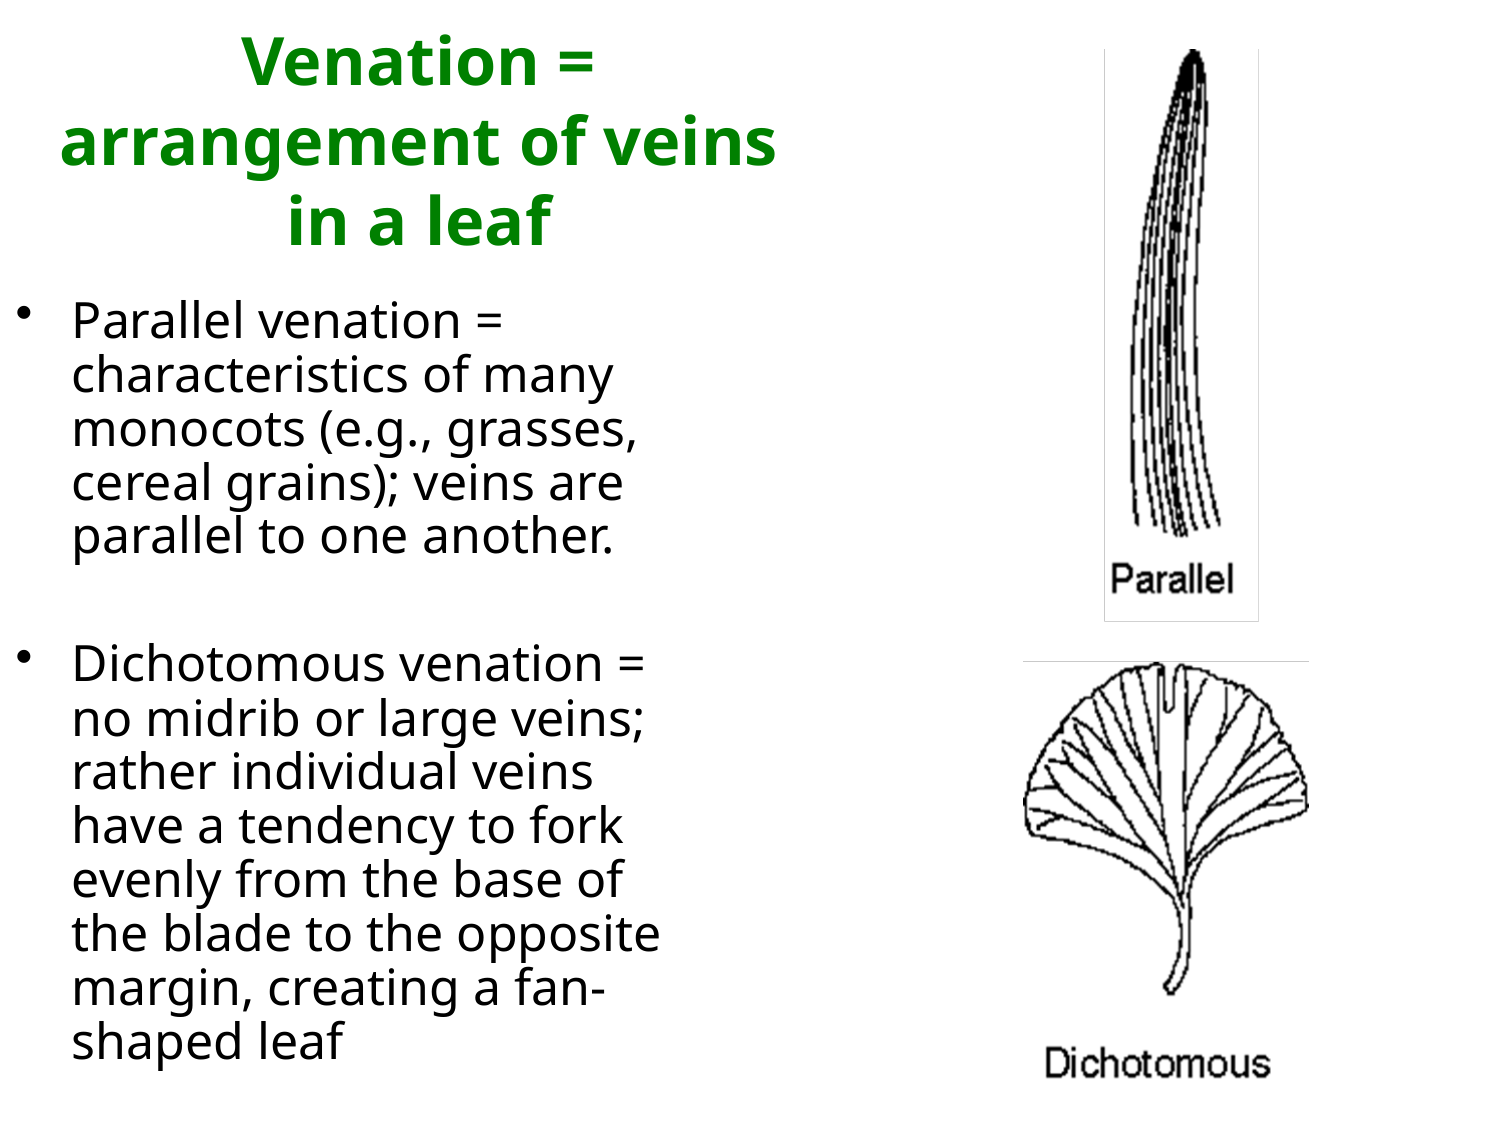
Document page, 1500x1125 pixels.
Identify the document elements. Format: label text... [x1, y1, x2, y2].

picture [1023, 49, 1309, 1088]
title Venation = arrangement of veins in a leaf [12, 45, 825, 233]
list Parallel venation = characteristics of many monocots (e.g., grasses, cereal grains); veins are parallel to one another. Dichotomous venation = no midrib or large veins; rather individual veins have a tendency to fork evenly from the base of the blade to the opposite margin, creating a fan-shaped leaf [0, 287, 725, 1125]
